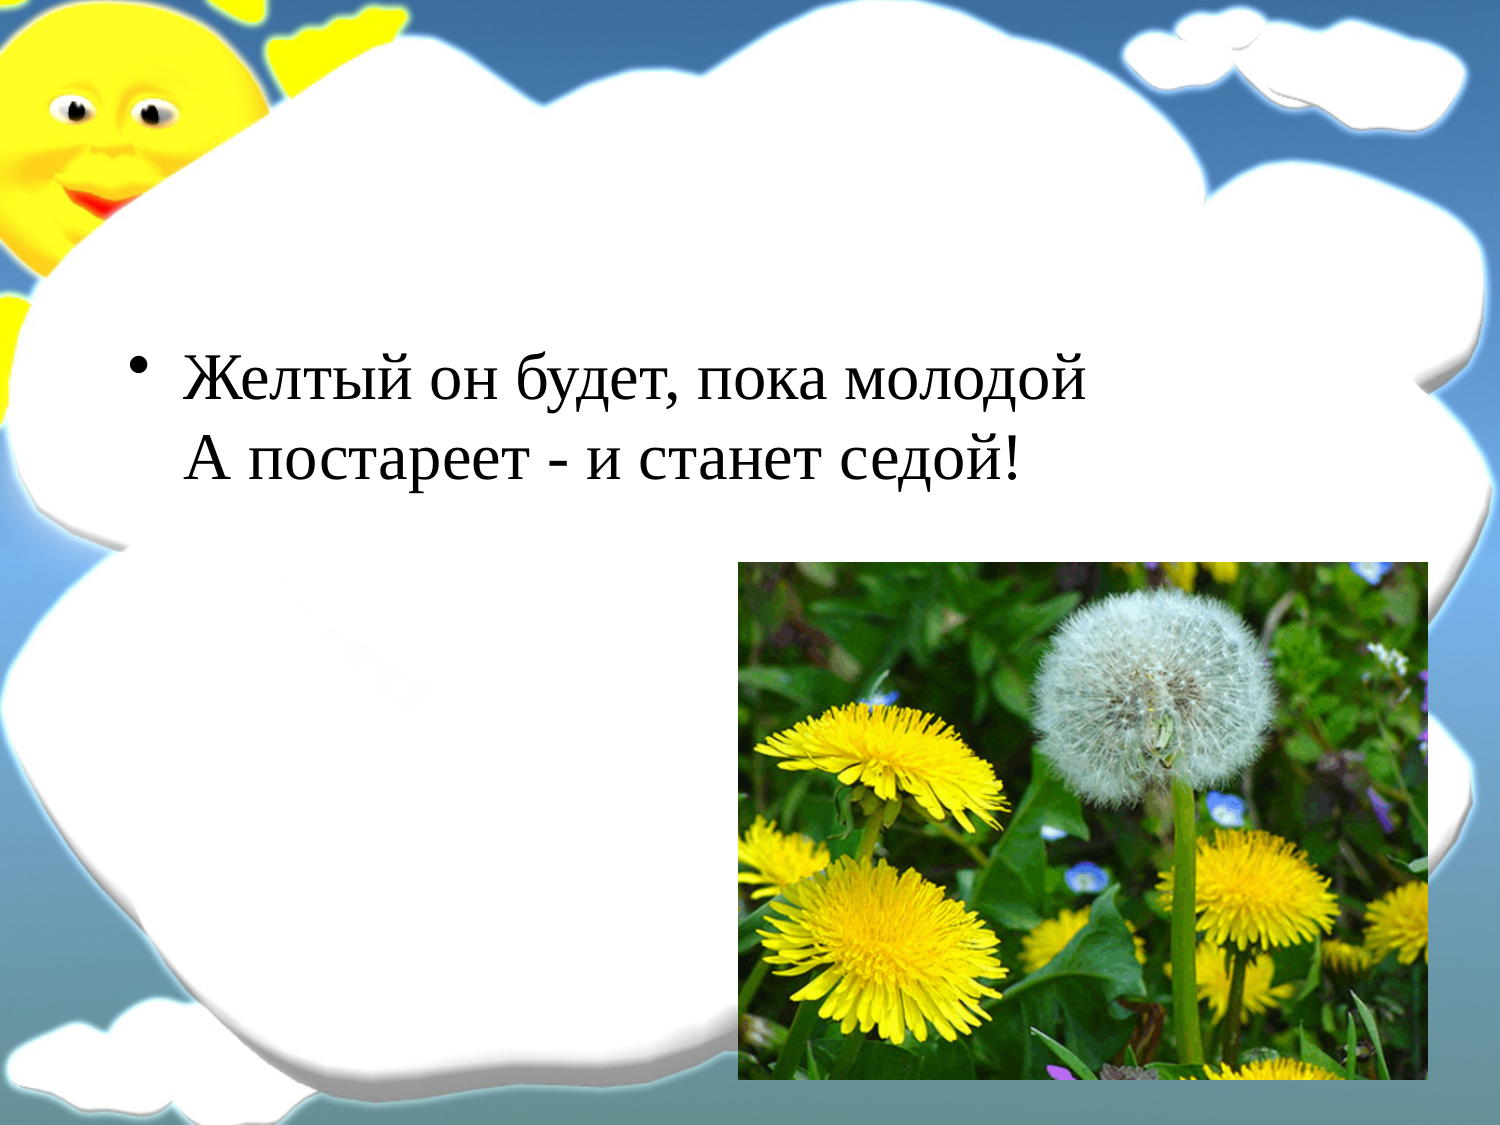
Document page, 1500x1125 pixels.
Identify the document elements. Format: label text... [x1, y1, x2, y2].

list Желтый он будет, пока молодой А постареет - и станет седой! [112, 324, 1388, 1001]
picture [0, 0, 1500, 1125]
